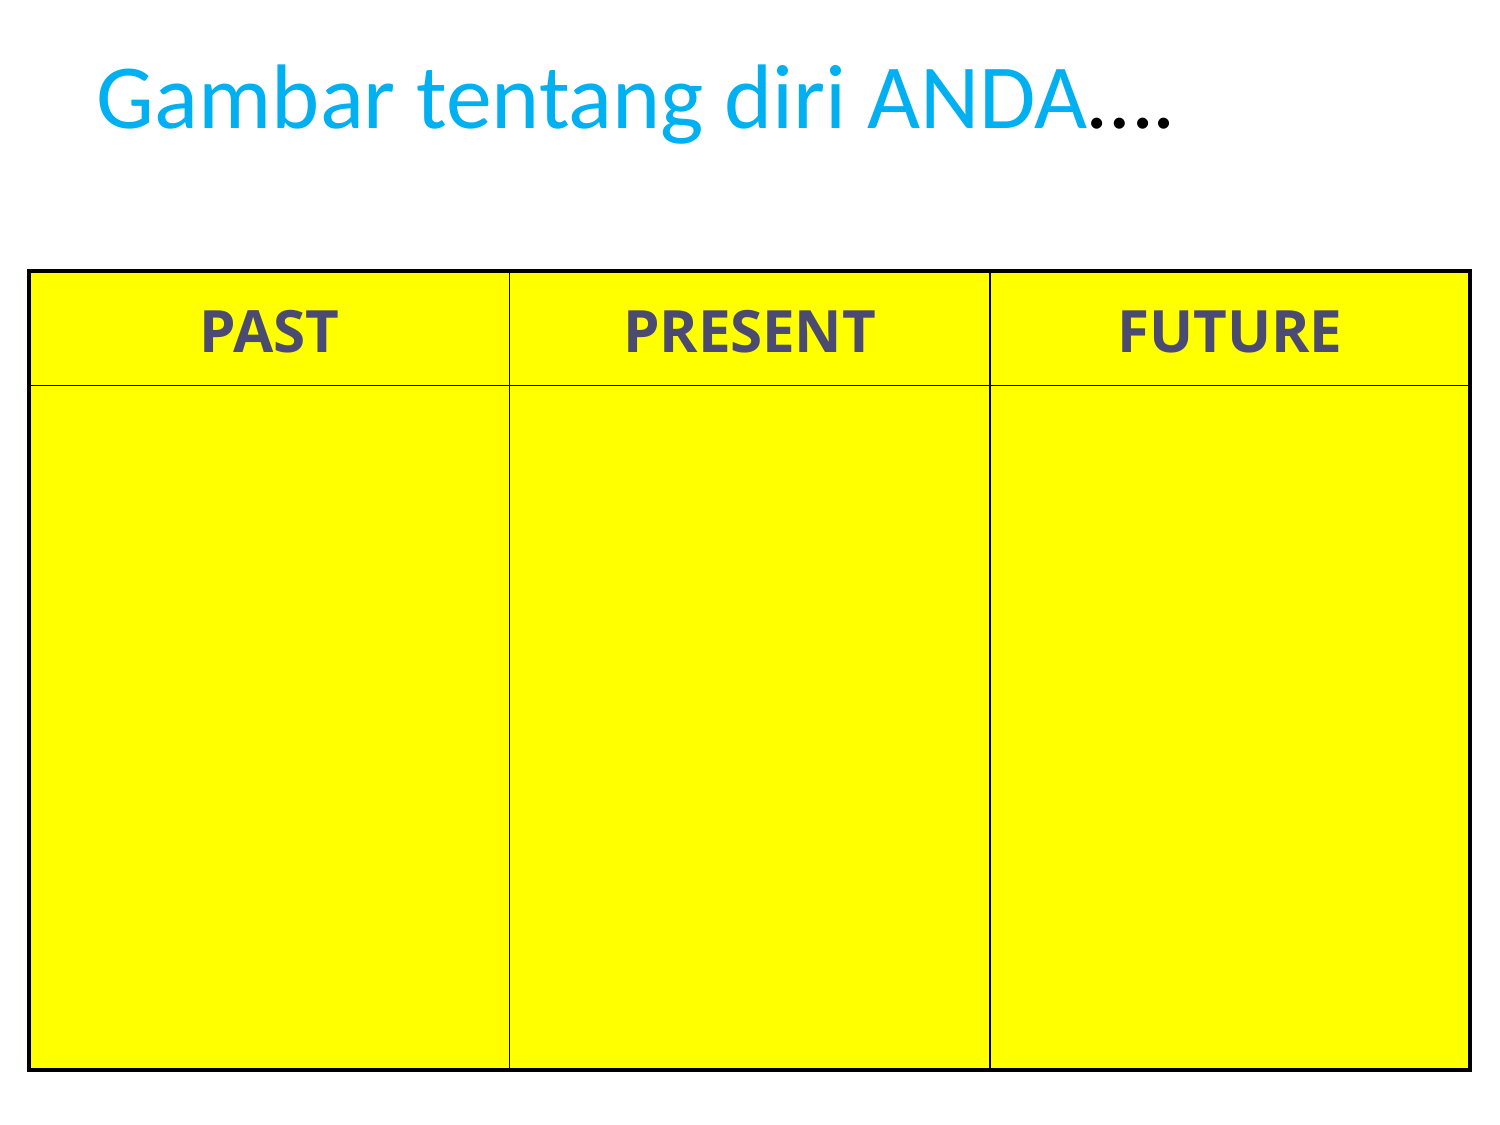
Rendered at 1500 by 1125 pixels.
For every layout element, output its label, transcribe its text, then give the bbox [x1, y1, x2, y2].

table_header PAST [31, 273, 509, 385]
table_cell [510, 386, 989, 1068]
table_cell [31, 386, 509, 1068]
table_header PRESENT [510, 273, 989, 385]
table_cell [991, 386, 1468, 1068]
title Gambar tentang diri ANDA…. [33, 22, 1239, 162]
table_header FUTURE [991, 273, 1468, 385]
